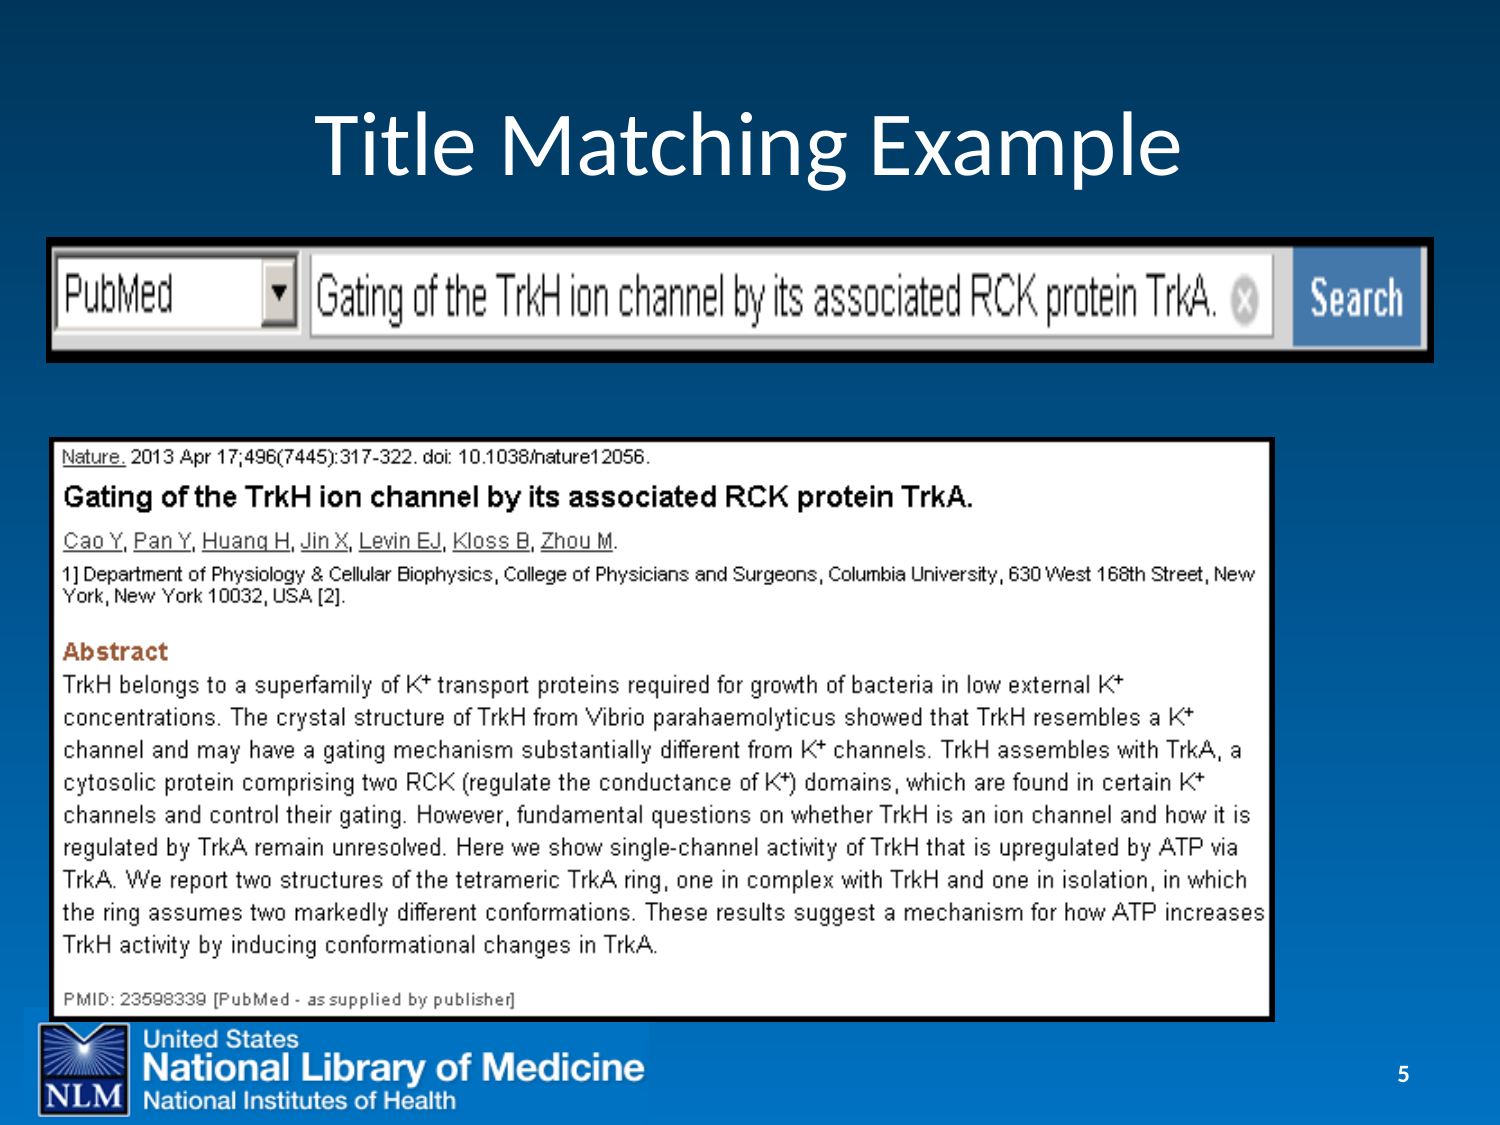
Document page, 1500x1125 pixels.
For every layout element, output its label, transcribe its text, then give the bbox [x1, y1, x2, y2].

slide_number 5 [1074, 1042, 1425, 1103]
picture [46, 237, 1435, 363]
title Title Matching Example [75, 45, 1425, 233]
picture [24, 437, 1276, 1125]
